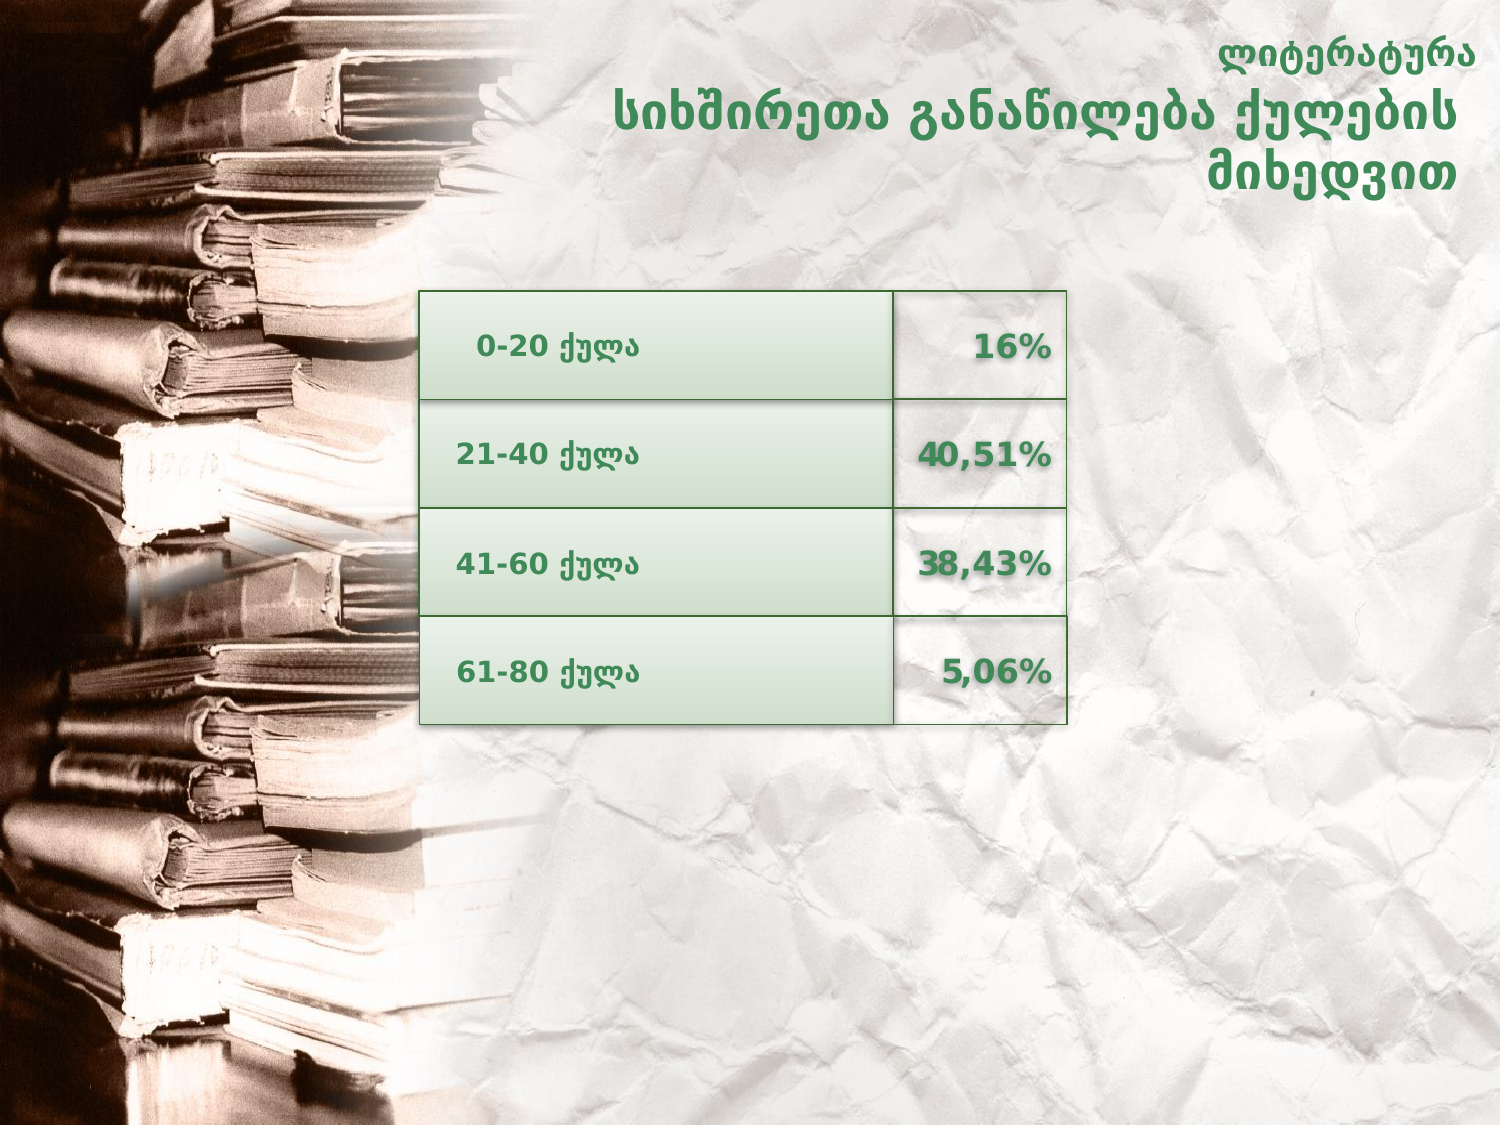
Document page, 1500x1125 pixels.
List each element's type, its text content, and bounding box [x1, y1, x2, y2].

title სიხშირეთა განაწილება ქულების მიხედვით [371, 89, 1475, 191]
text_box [418, 290, 1068, 725]
picture [0, 0, 1500, 1125]
text_box ლიტერატურა [454, 1, 1493, 102]
